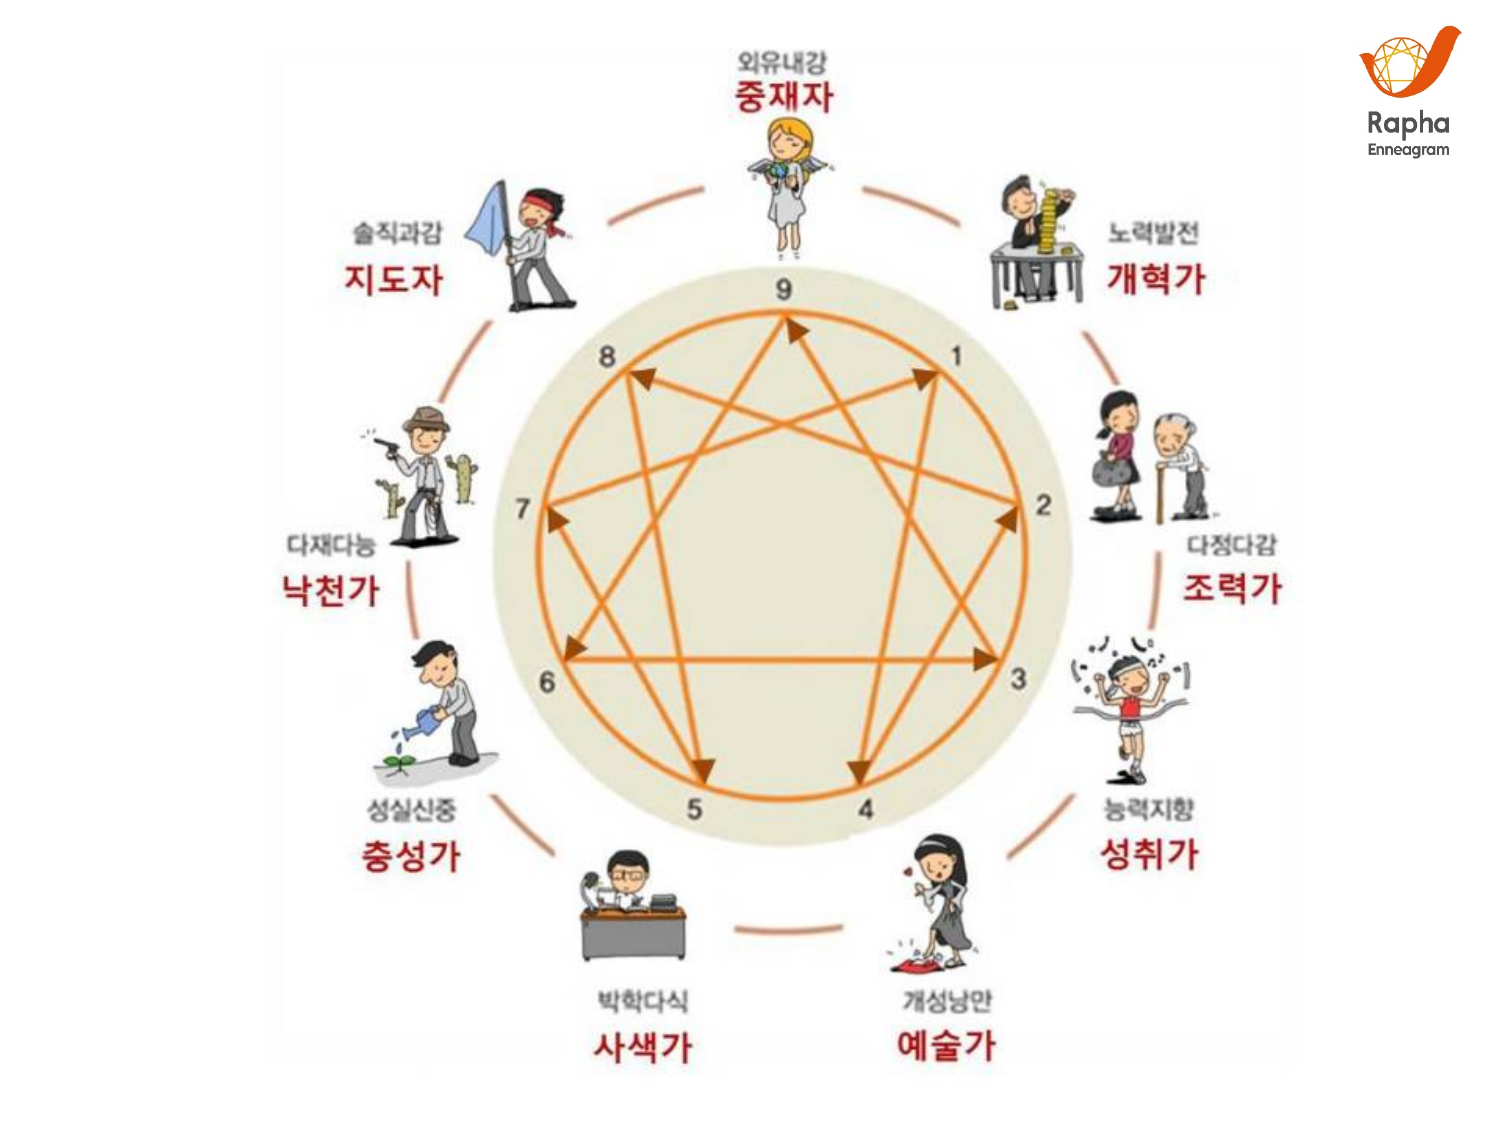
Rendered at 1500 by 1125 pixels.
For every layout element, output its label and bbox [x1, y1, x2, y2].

picture [1352, 22, 1464, 161]
list [253, 48, 1318, 1086]
